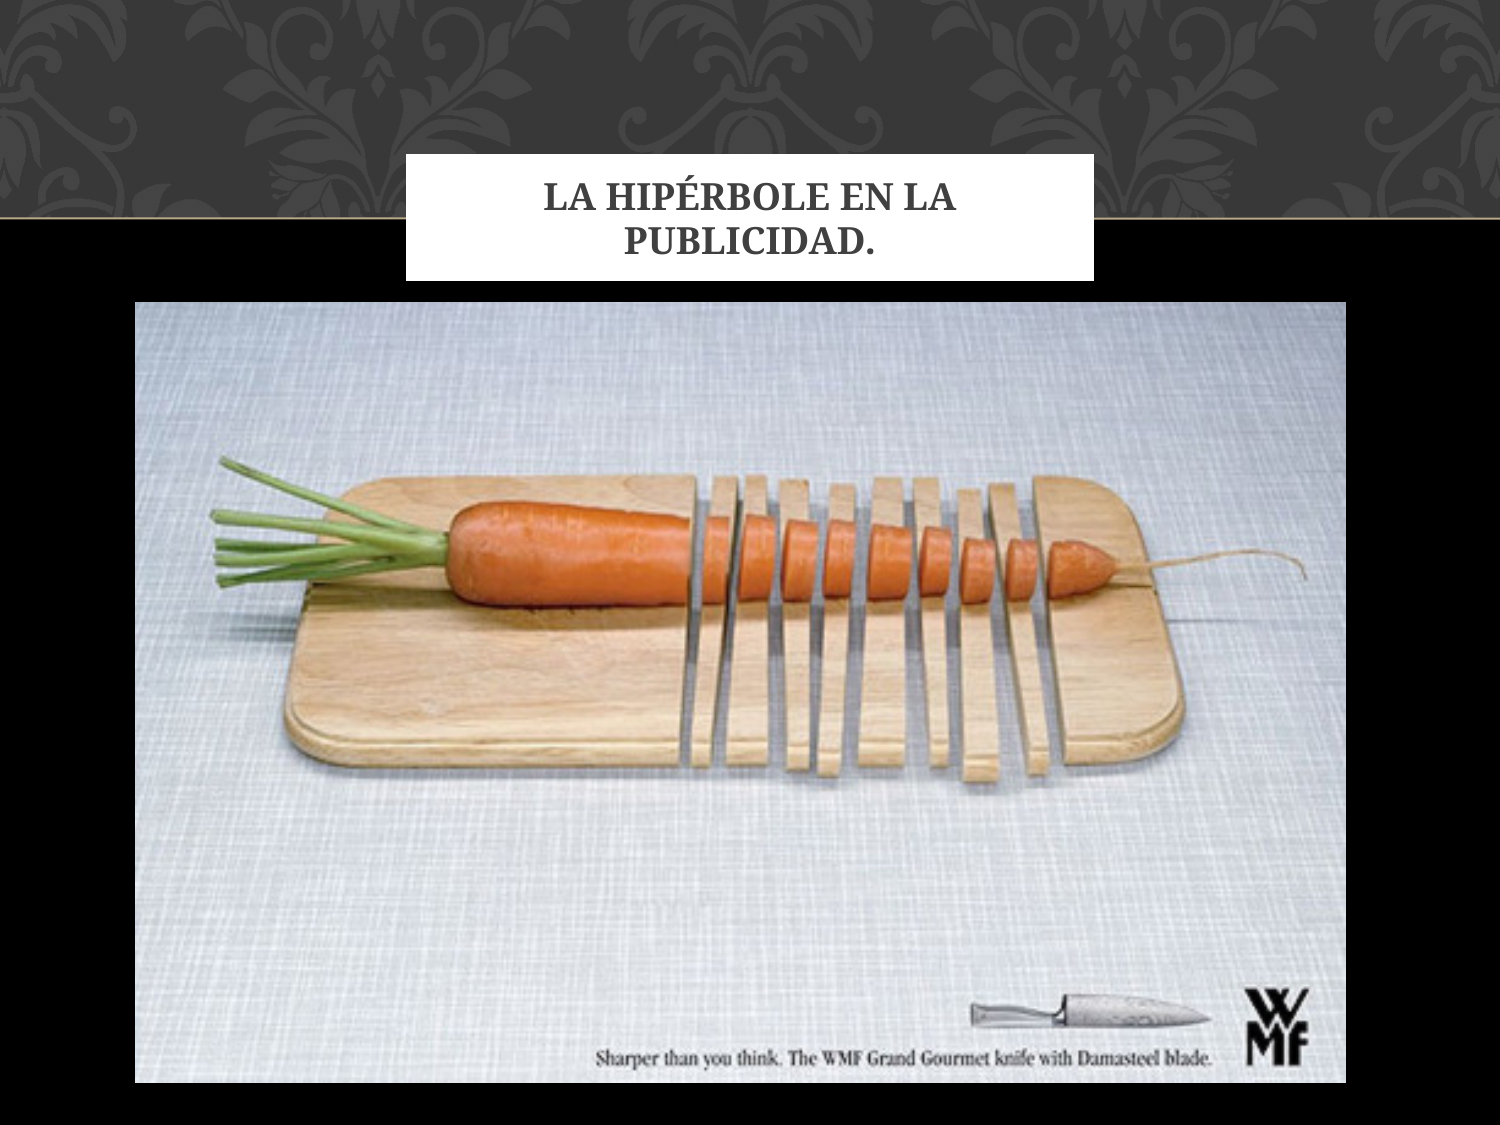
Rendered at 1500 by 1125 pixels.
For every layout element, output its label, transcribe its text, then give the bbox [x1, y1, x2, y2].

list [135, 302, 1346, 1083]
title La hipérbole en la publicidad. [406, 154, 1094, 281]
